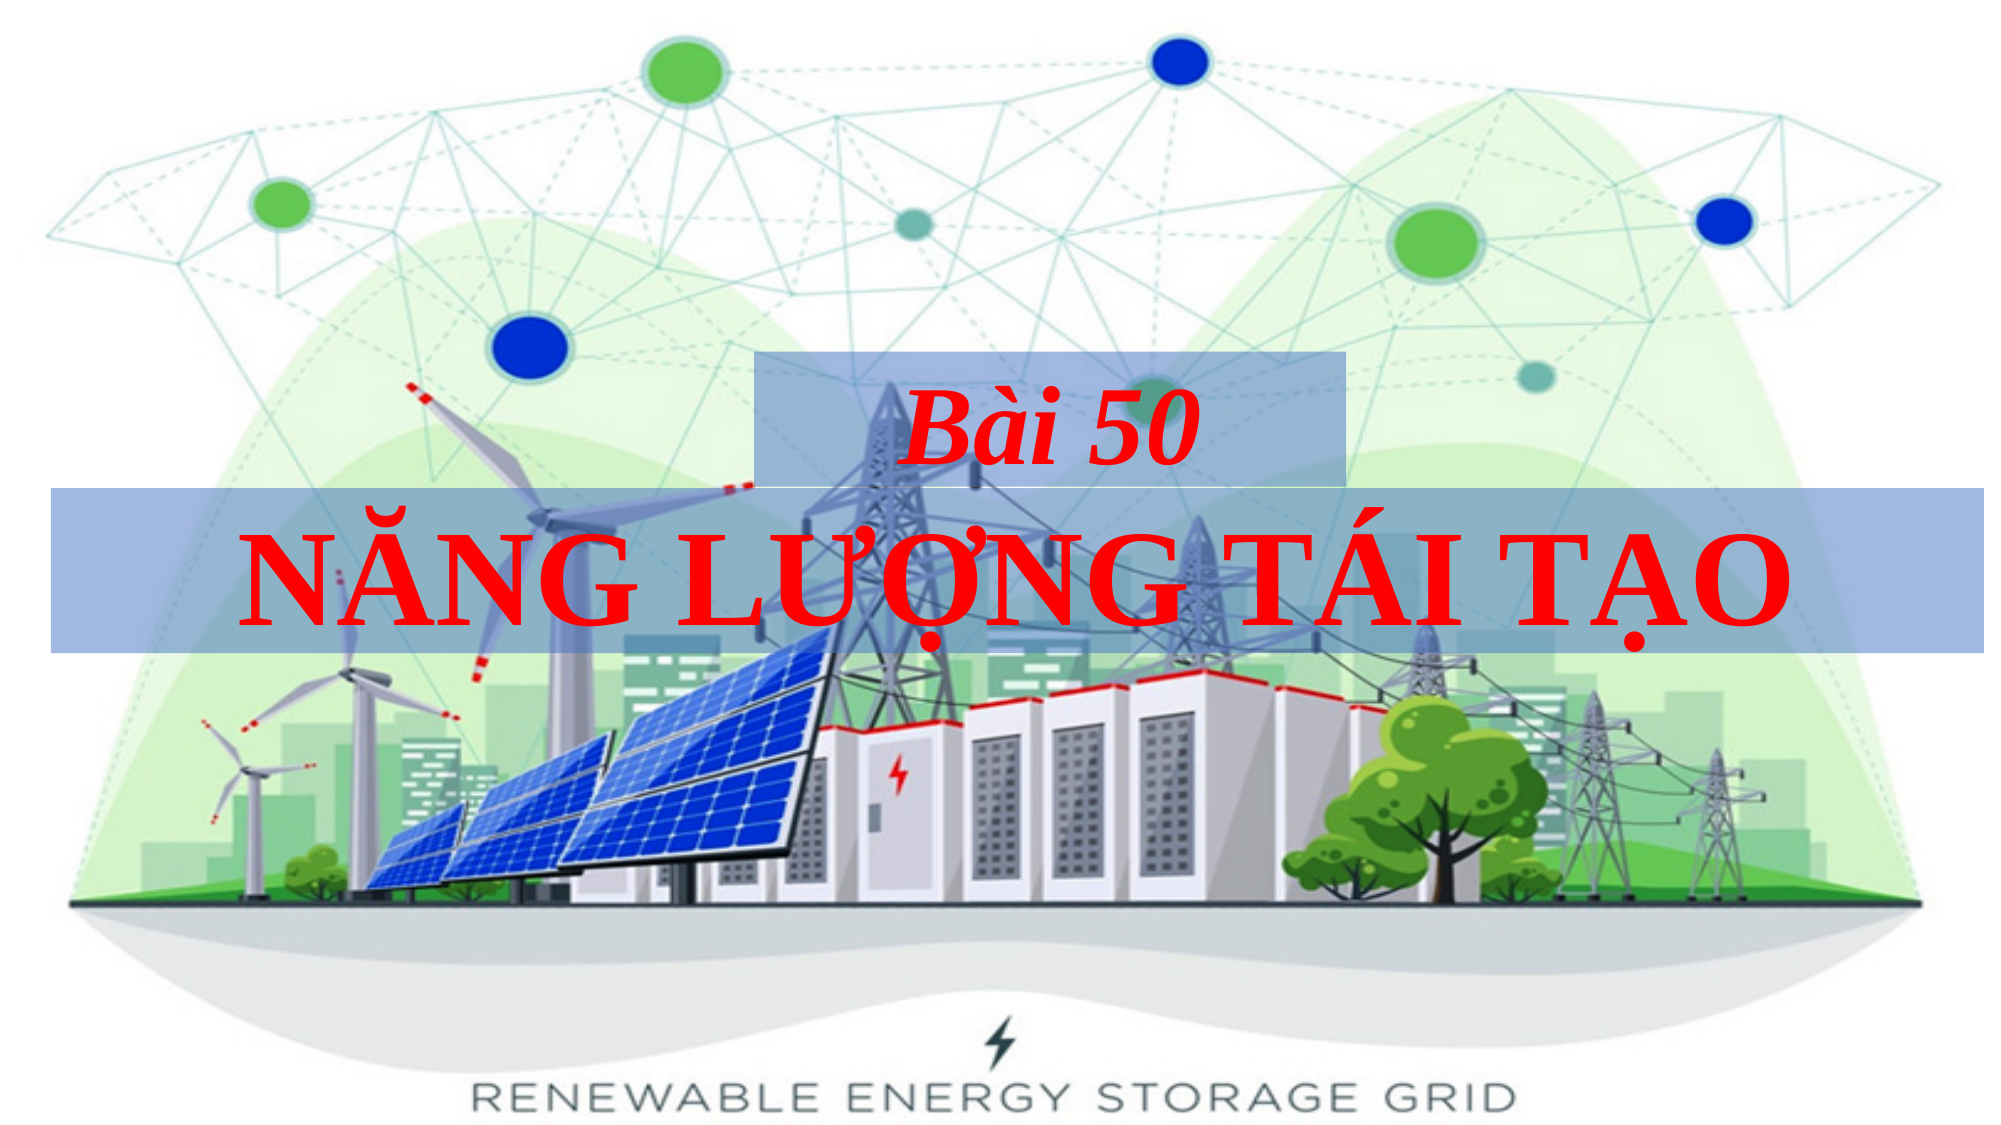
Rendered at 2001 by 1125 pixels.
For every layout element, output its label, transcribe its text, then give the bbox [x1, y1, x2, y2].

picture [0, 0, 2001, 1125]
text_box NĂNG LƯỢNG TÁI TẠO [50, 488, 1984, 654]
text_box Bài 50 [754, 351, 1347, 487]
